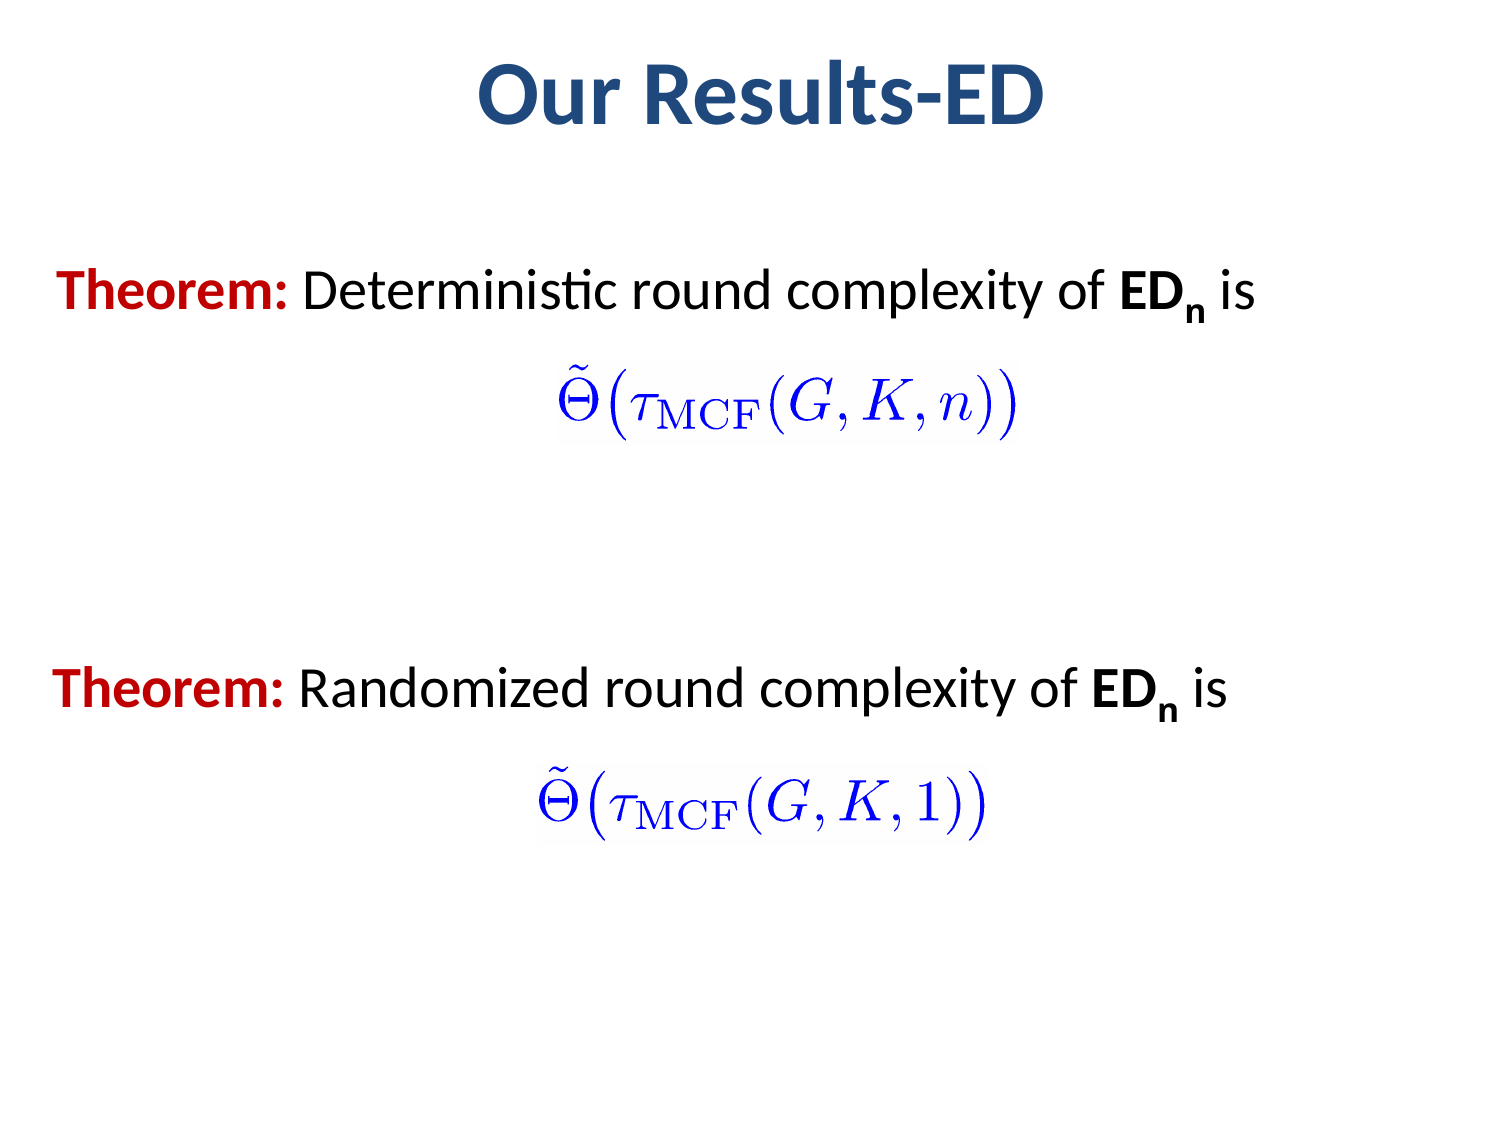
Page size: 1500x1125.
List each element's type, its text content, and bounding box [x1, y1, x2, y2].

text_box Theorem: Deterministic round complexity of EDn is [41, 243, 1298, 338]
picture [537, 762, 989, 846]
picture [557, 361, 1020, 445]
text_box Theorem: Randomized round complexity of EDn is [37, 642, 1271, 737]
title Our Results-ED [86, 0, 1437, 182]
